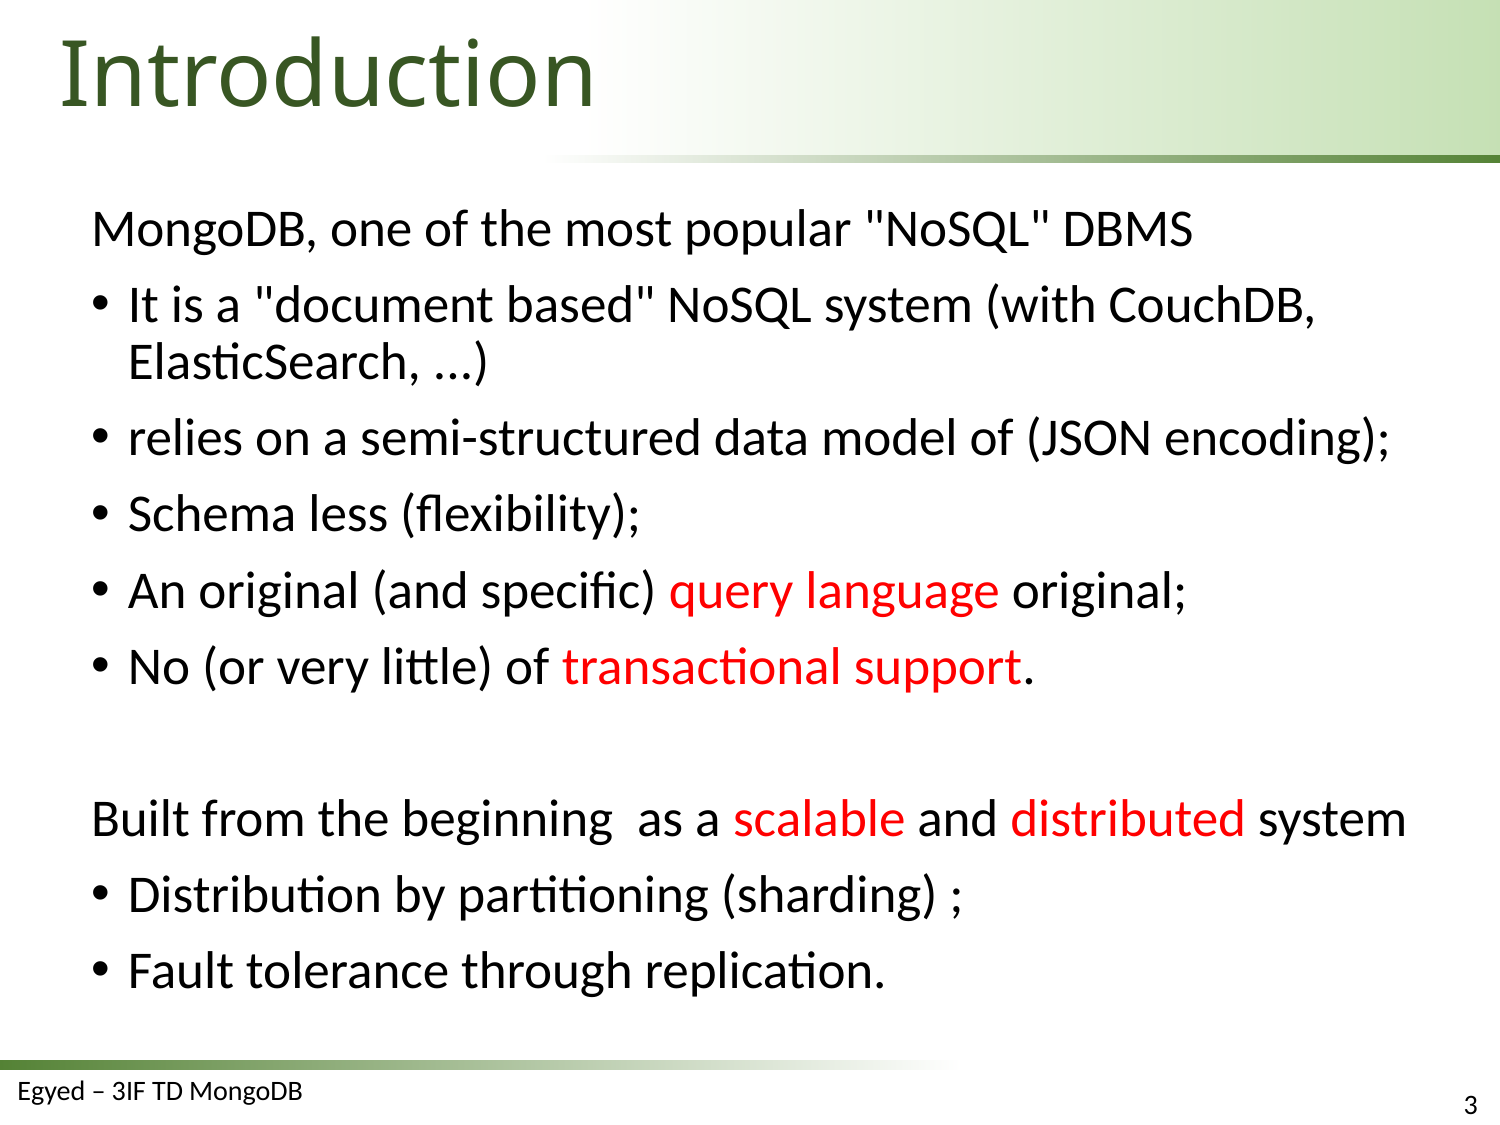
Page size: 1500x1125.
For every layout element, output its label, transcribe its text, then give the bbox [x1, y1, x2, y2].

title Introduction [44, 0, 1500, 155]
list MongoDB, one of the most popular "NoSQL" DBMS It is a "document based" NoSQL system (with CouchDB, ElasticSearch, ...) relies on a semi-structured data model of (JSON encoding); Schema less (flexibility); An original (and specific) query language original; No (or very little) of transactional support. Built from the beginning as a scalable and distributed system Distribution by partitioning (sharding) ; Fault tolerance through replication. [76, 193, 1442, 1017]
